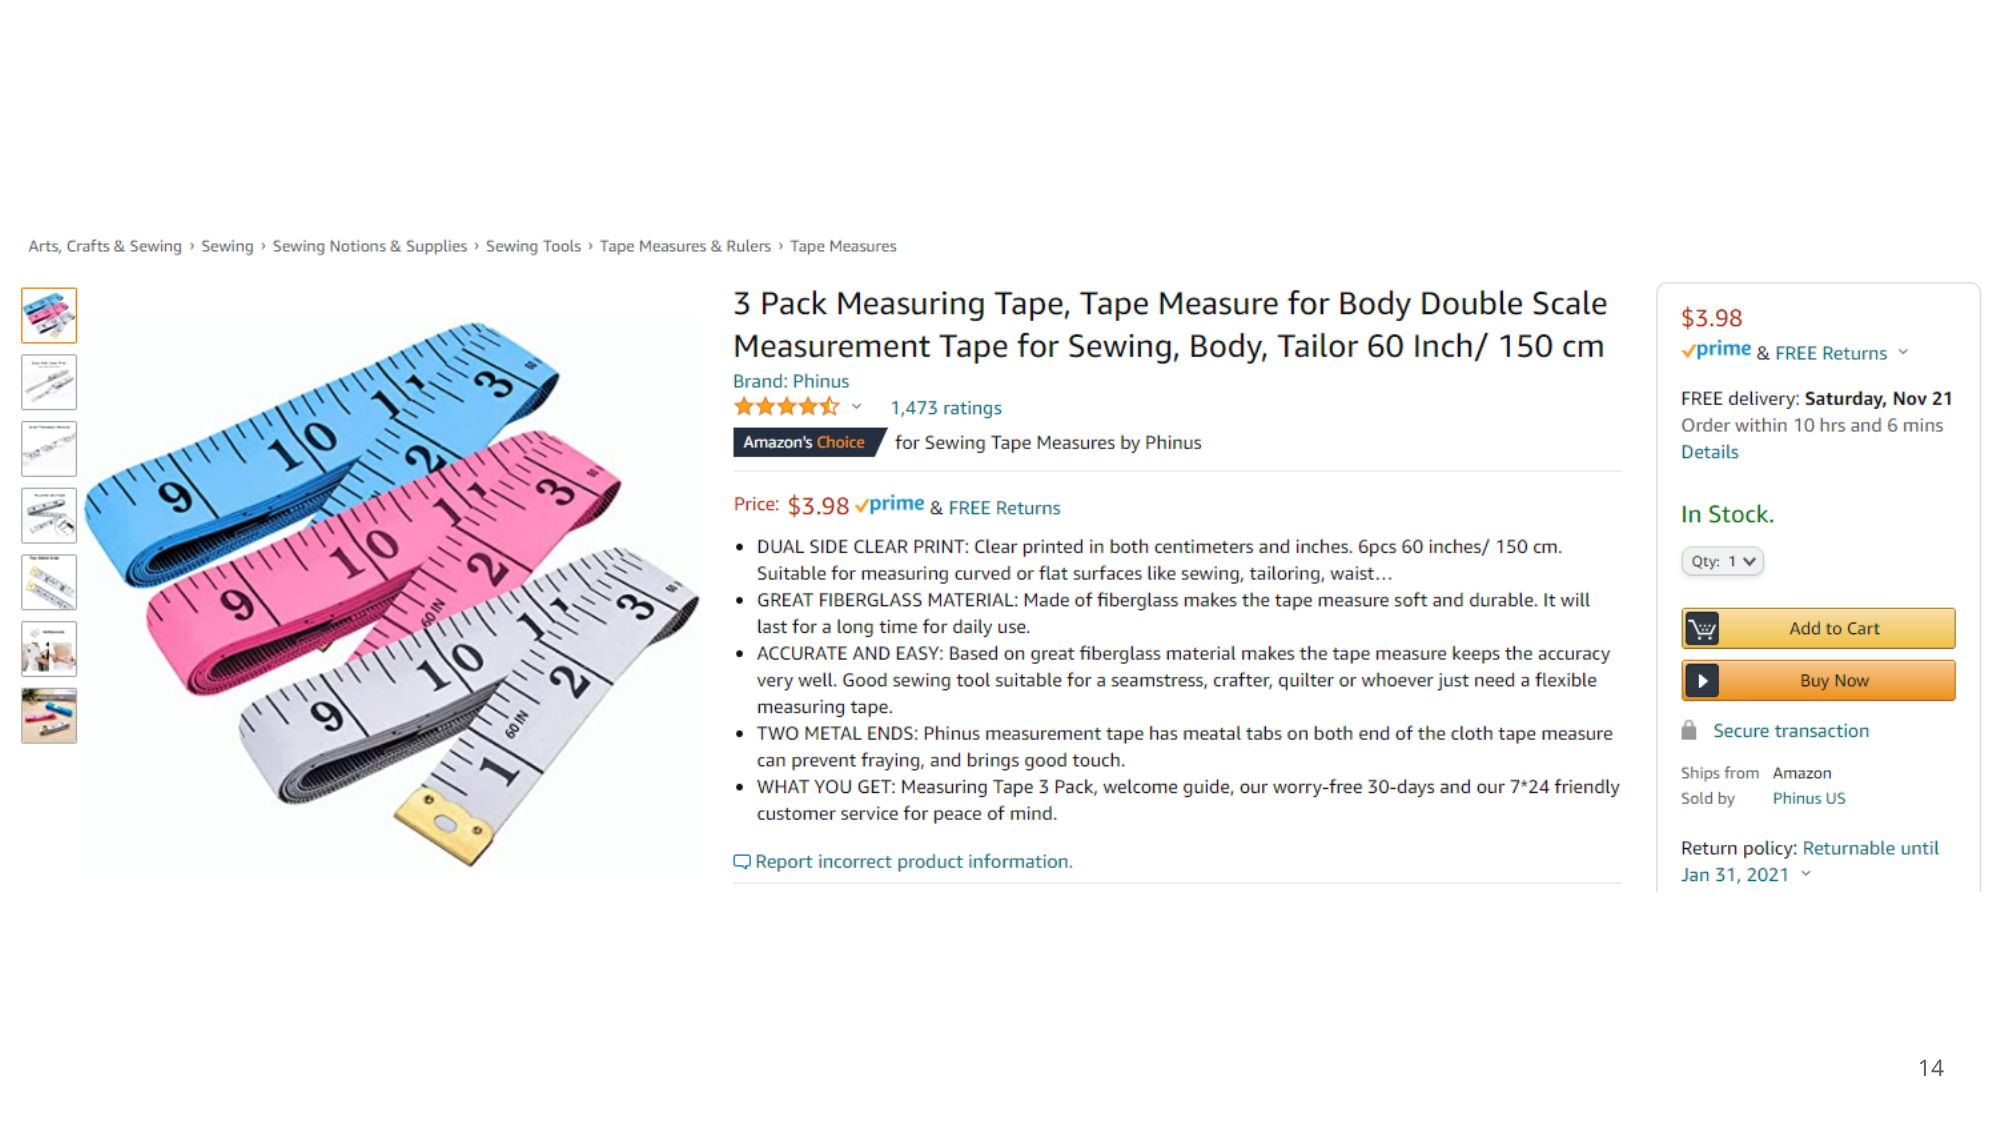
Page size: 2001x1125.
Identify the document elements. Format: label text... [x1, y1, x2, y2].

slide_number 14 [1841, 1038, 1960, 1099]
picture [0, 233, 2000, 892]
